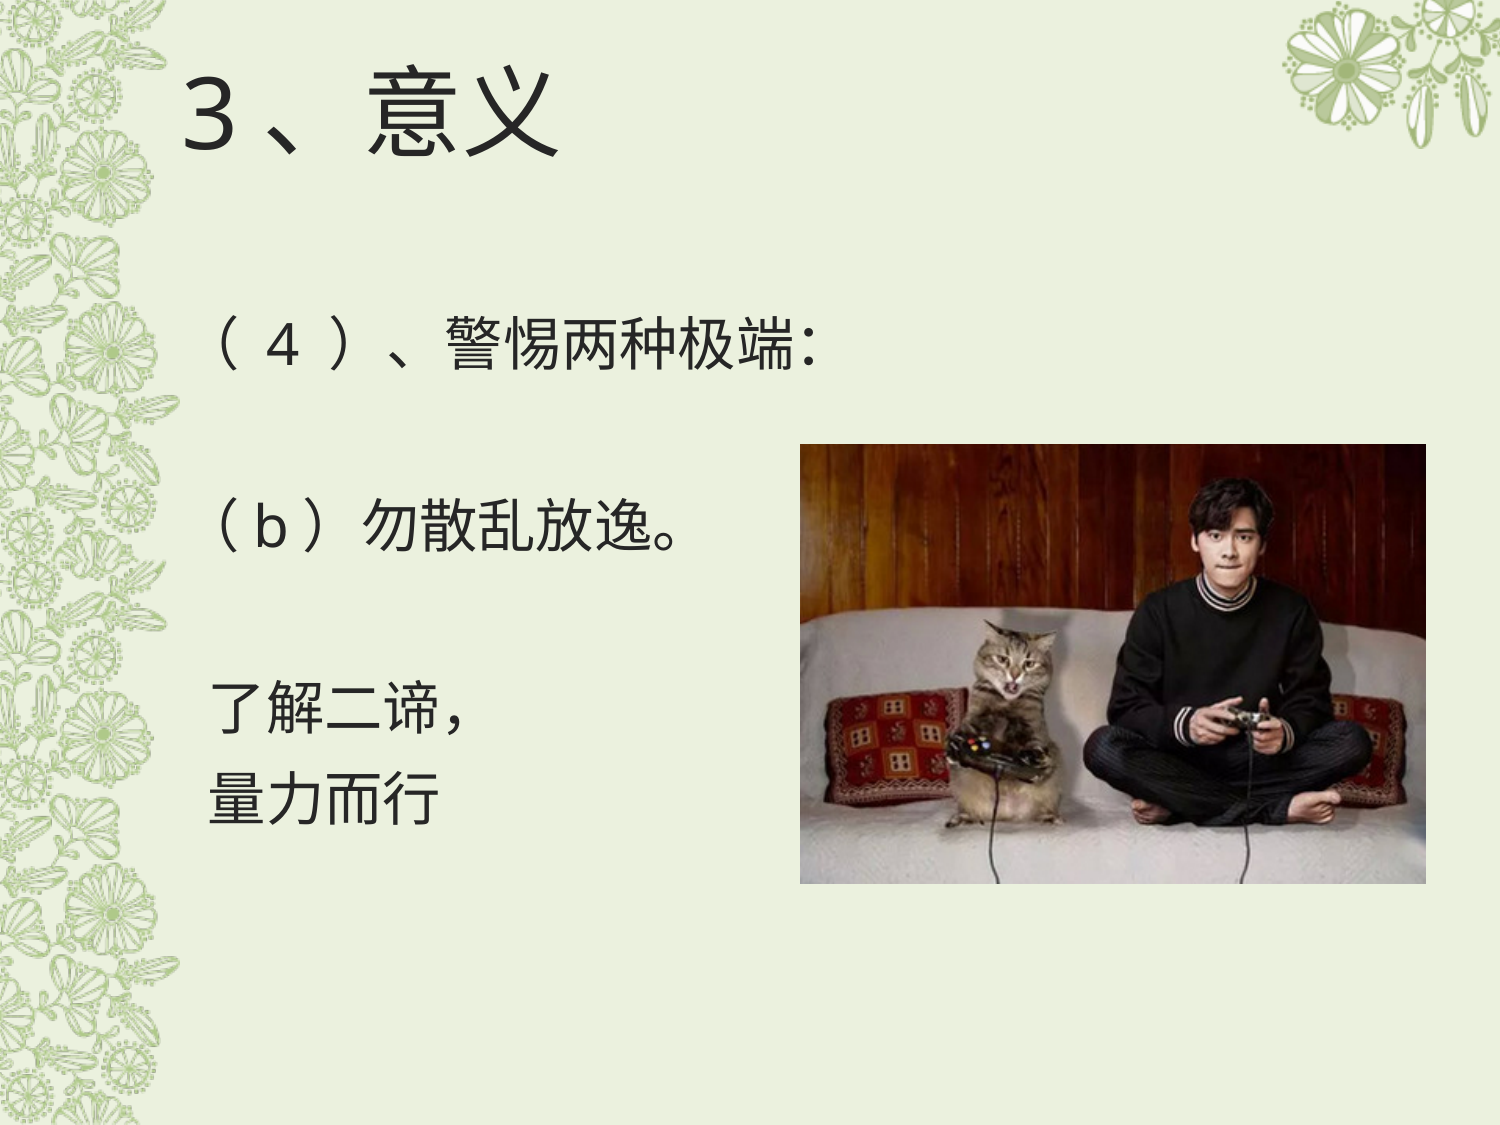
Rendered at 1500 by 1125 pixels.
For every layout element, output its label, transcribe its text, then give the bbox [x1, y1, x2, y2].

picture [800, 444, 1426, 884]
title 3、意义 [166, 62, 1113, 157]
text_box （ 4 ）、警惕两种极端： （b）勿散乱放逸。 了解二谛， 量力而行 [166, 278, 1139, 840]
